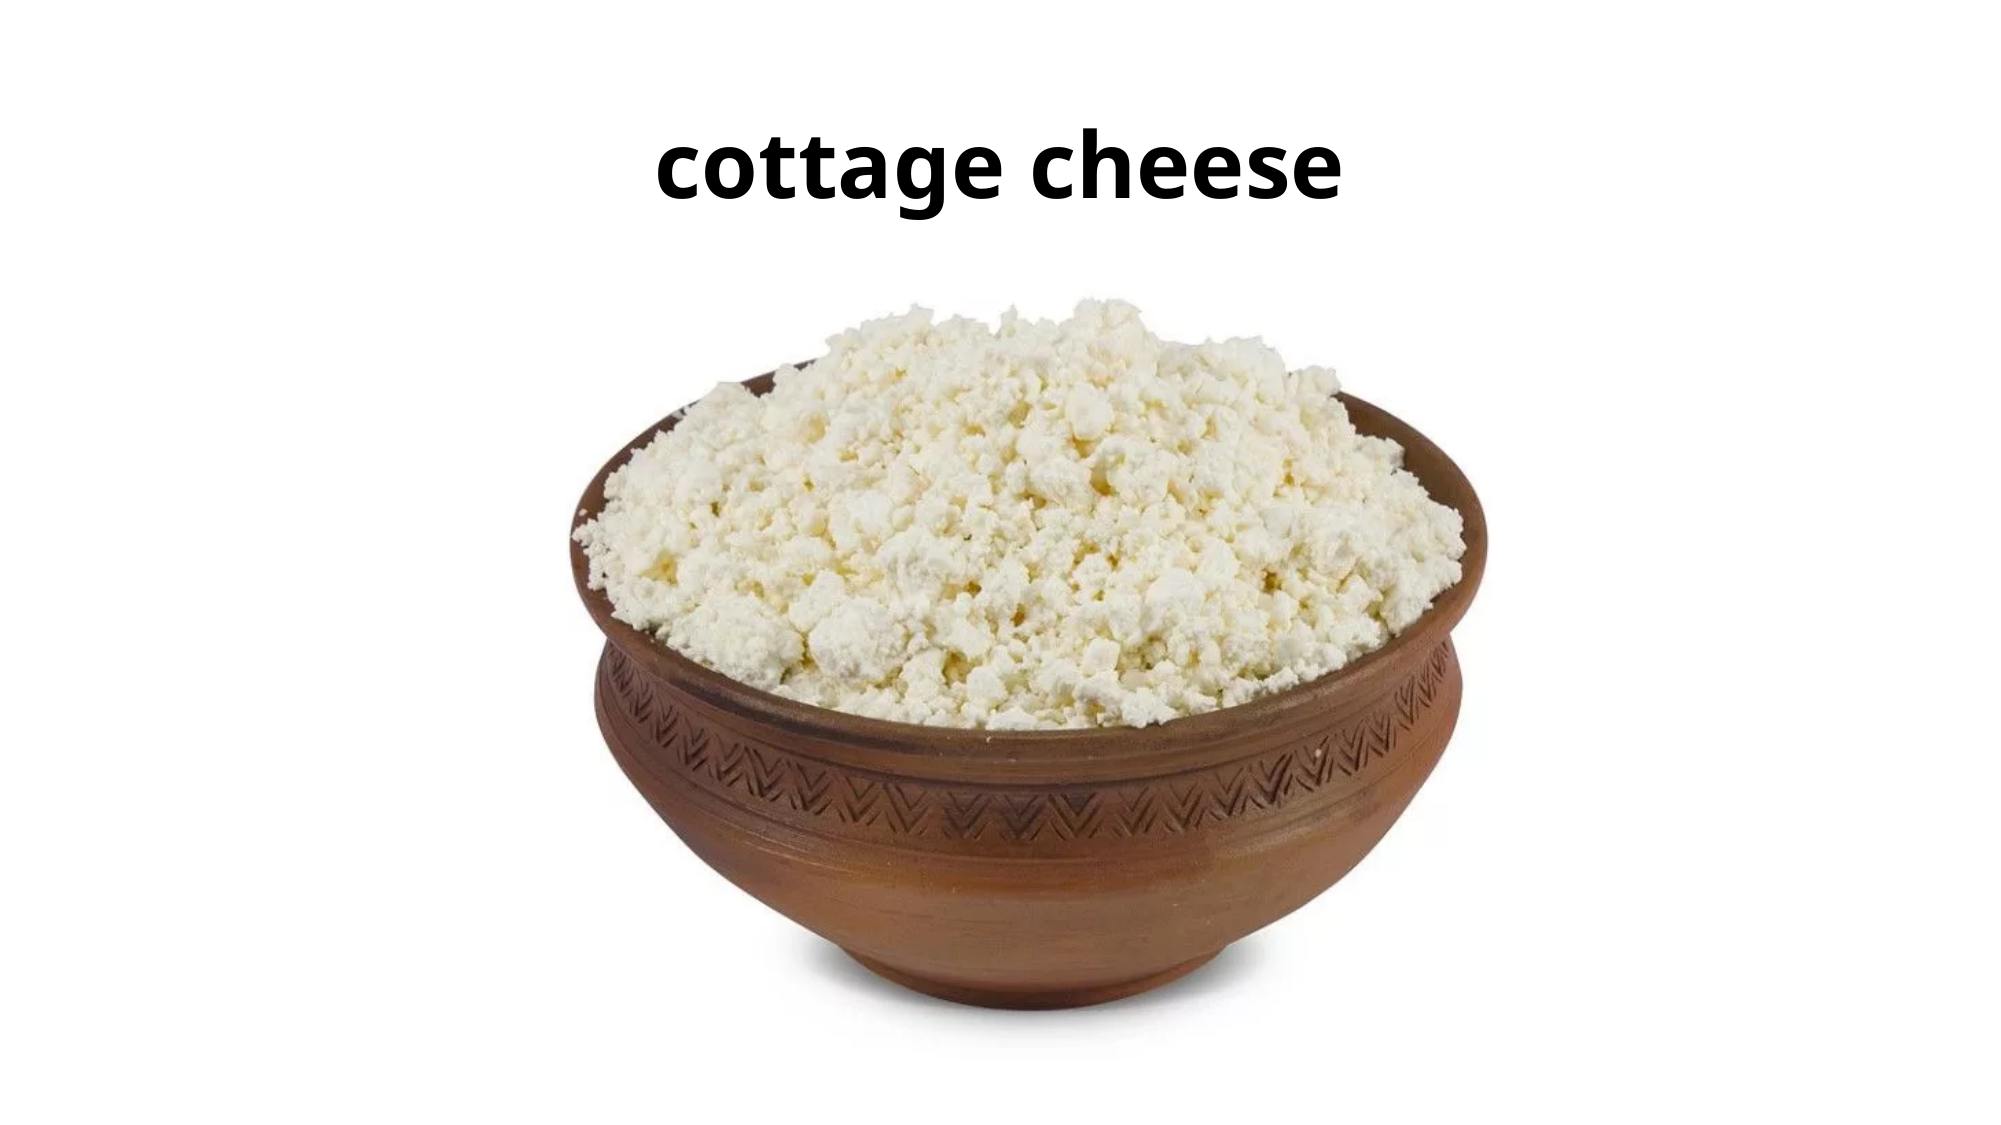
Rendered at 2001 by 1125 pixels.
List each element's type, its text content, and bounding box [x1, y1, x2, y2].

title cottage cheese [137, 59, 1863, 278]
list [501, 233, 1556, 1069]
